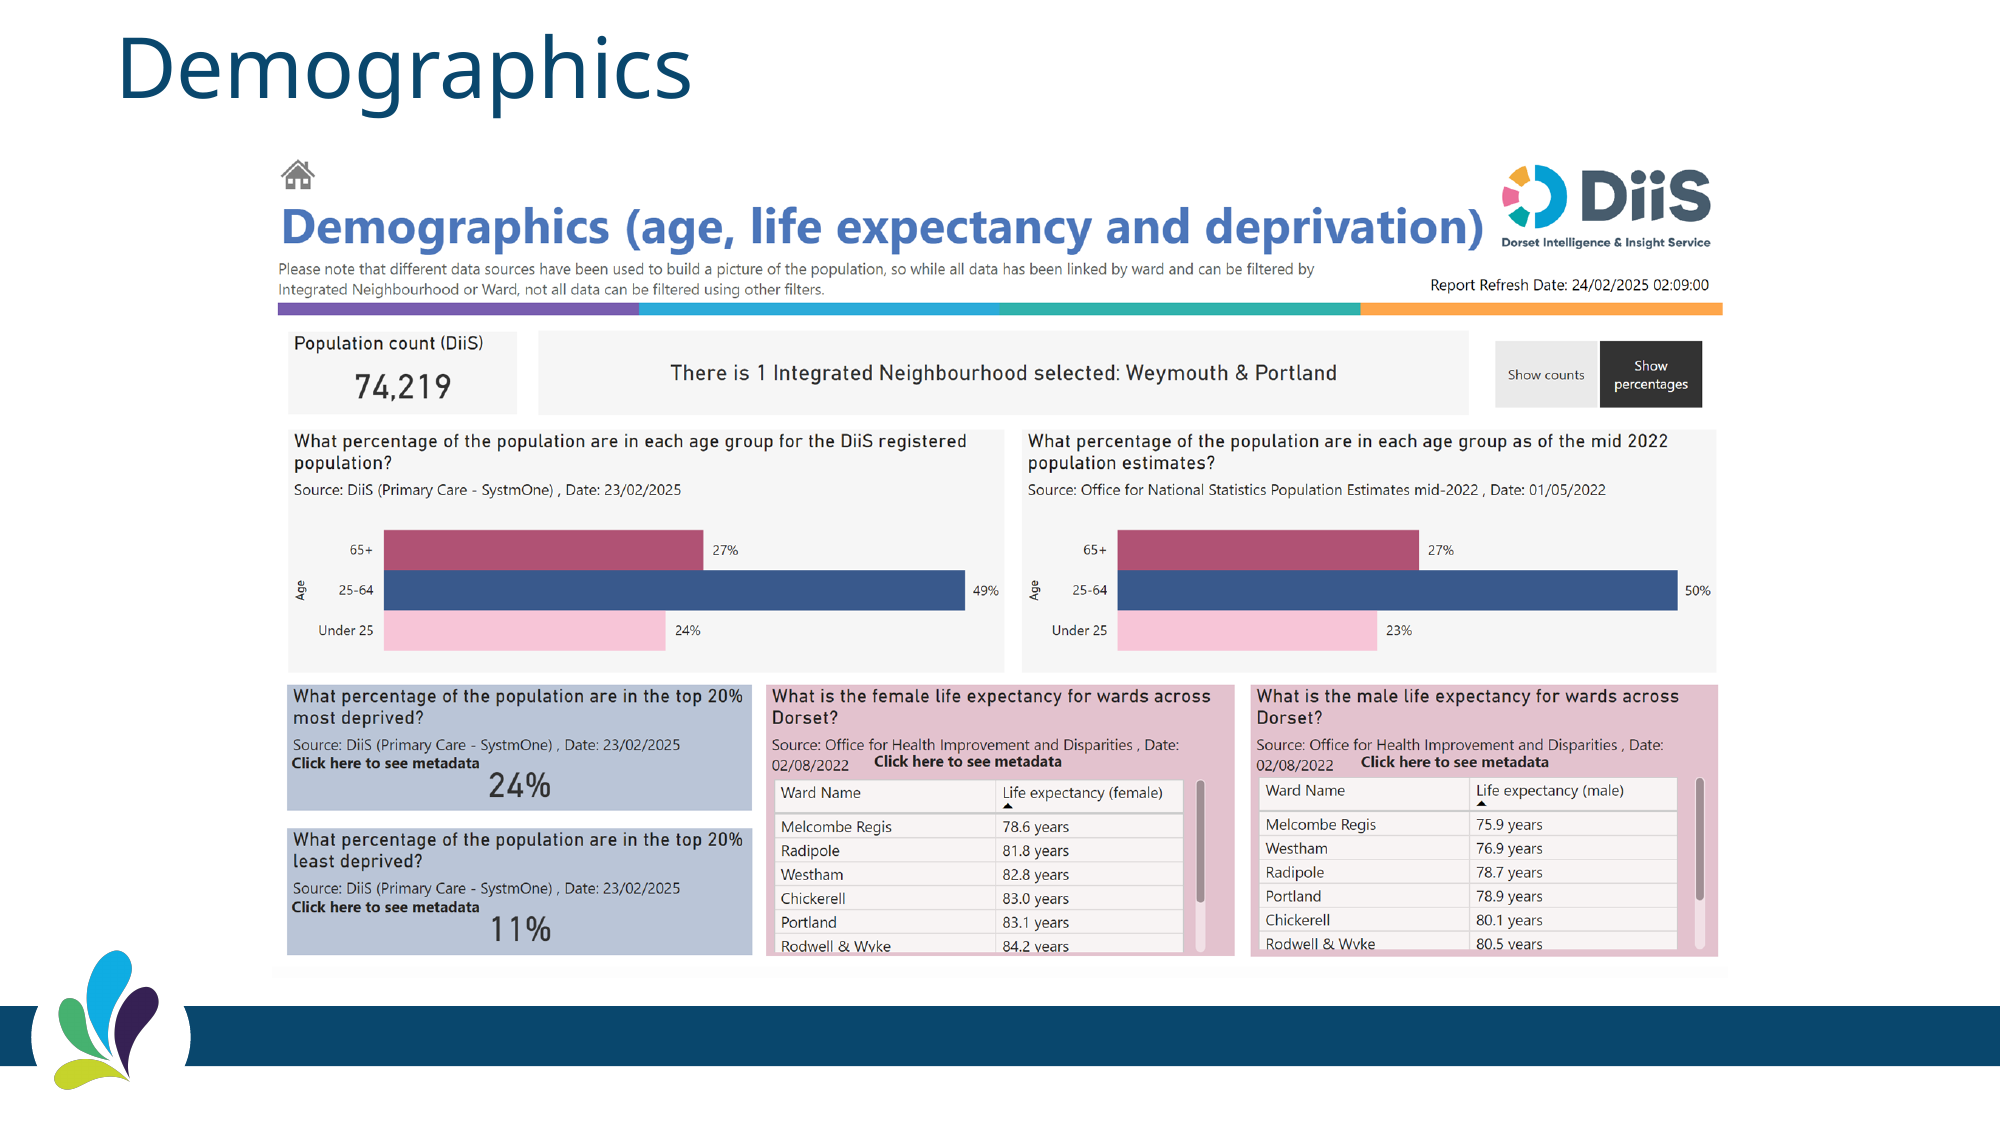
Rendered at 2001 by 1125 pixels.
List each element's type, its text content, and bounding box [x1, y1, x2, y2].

picture [272, 147, 1728, 978]
picture [32, 945, 181, 1095]
title Demographics [100, 18, 1376, 125]
